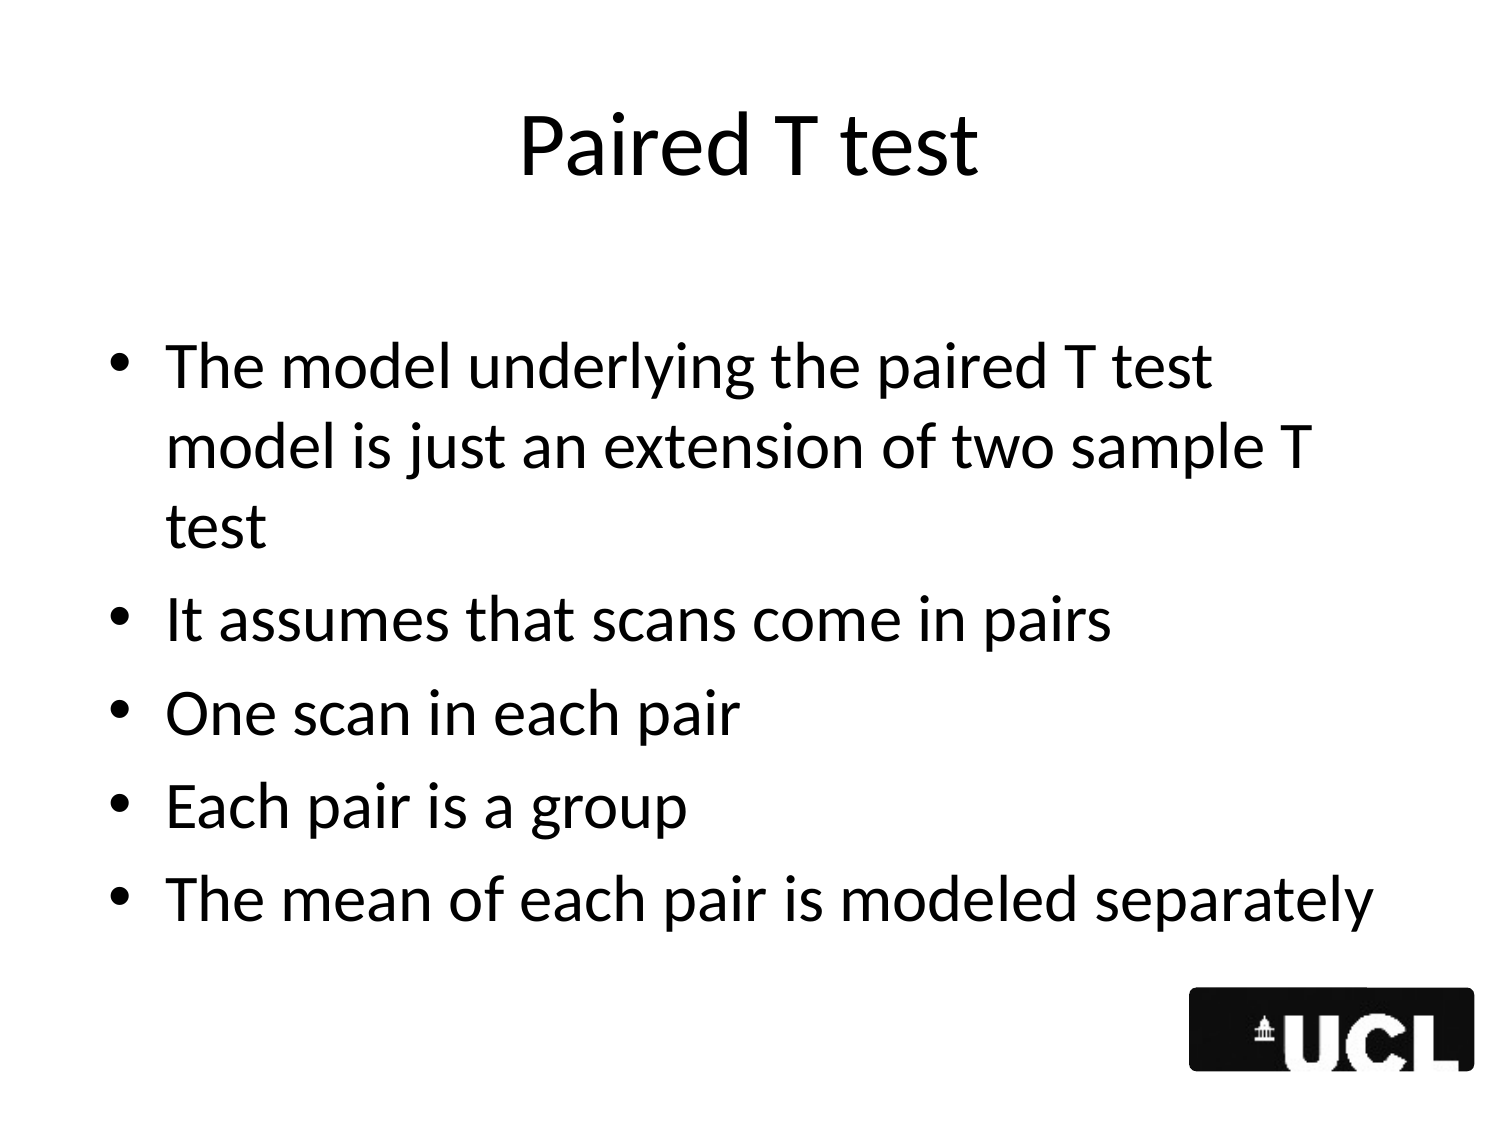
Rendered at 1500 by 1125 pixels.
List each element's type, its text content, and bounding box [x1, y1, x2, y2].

list The model underlying the paired T test model is just an extension of two sample T test It assumes that scans come in pairs One scan in each pair Each pair is a group The mean of each pair is modeled separately [93, 314, 1407, 990]
title Paired T test [75, 45, 1425, 233]
picture [1188, 987, 1475, 1072]
